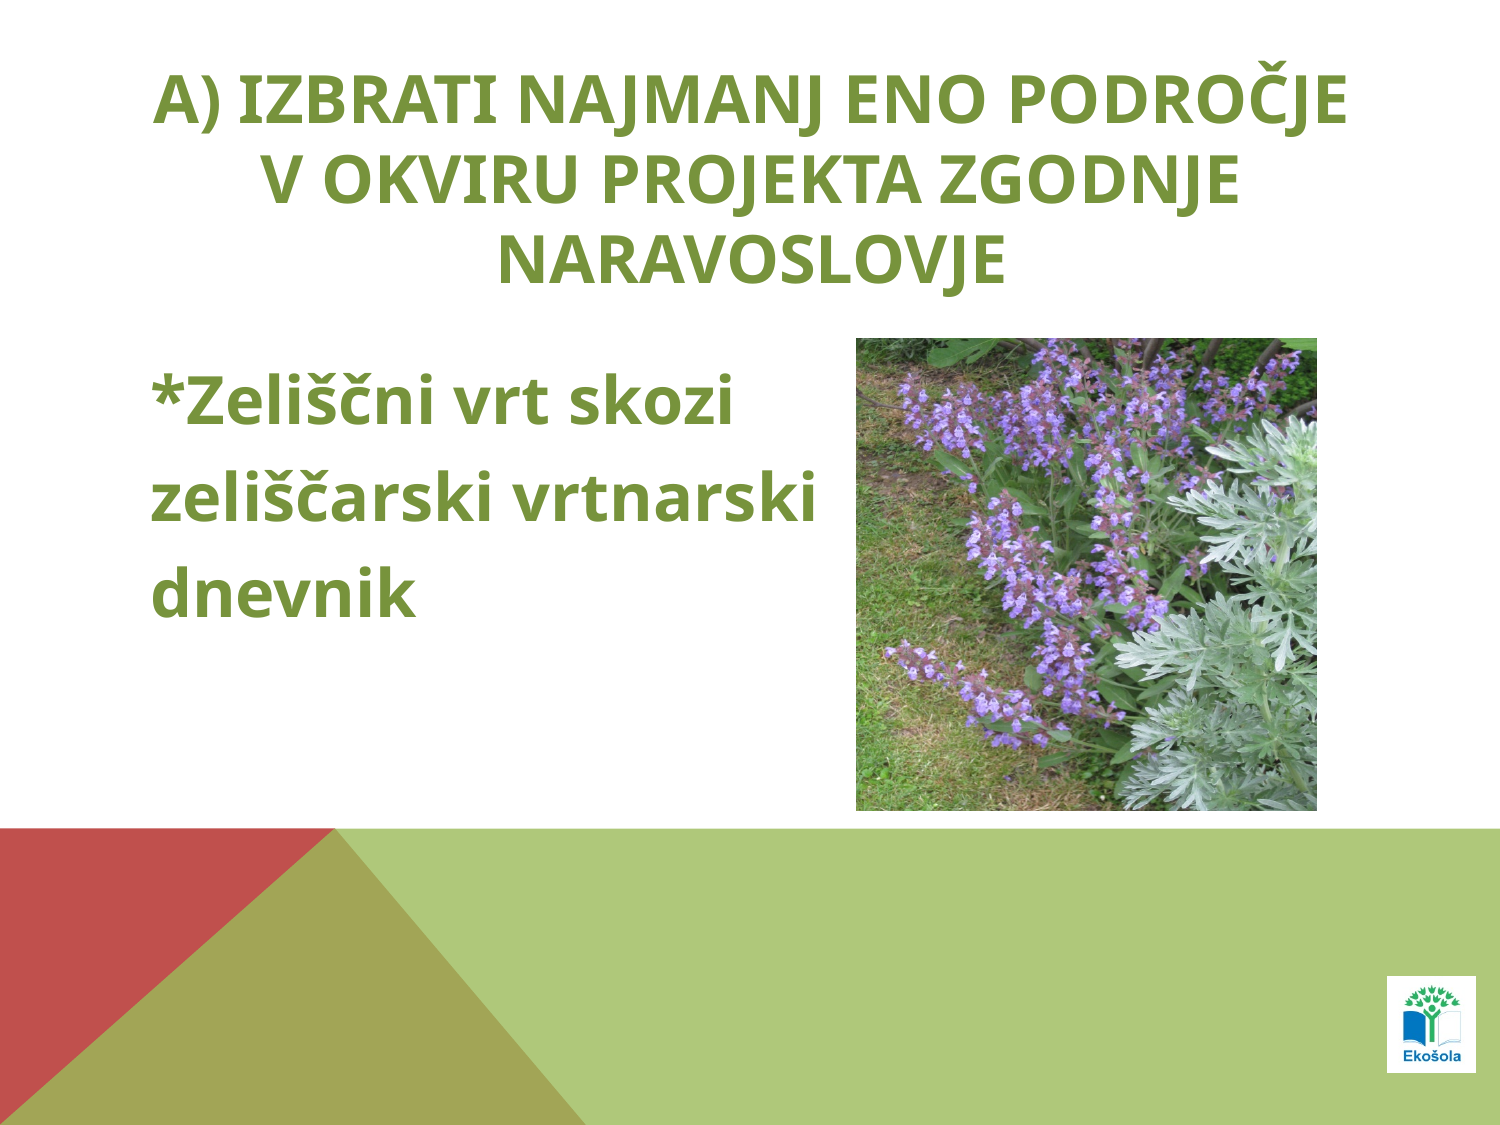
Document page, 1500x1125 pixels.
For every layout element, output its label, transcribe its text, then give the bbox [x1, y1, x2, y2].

picture [1387, 976, 1476, 1074]
picture [856, 337, 1318, 811]
list *Zeliščni vrt skozi zeliščarski vrtnarski dnevnik [135, 180, 1369, 768]
title A) IZBRATI NAJMANJ ENO PODROČJE V OKVIRU PROJEKTA ZGODNJE NARAVOSLOVJE [135, 60, 1369, 180]
